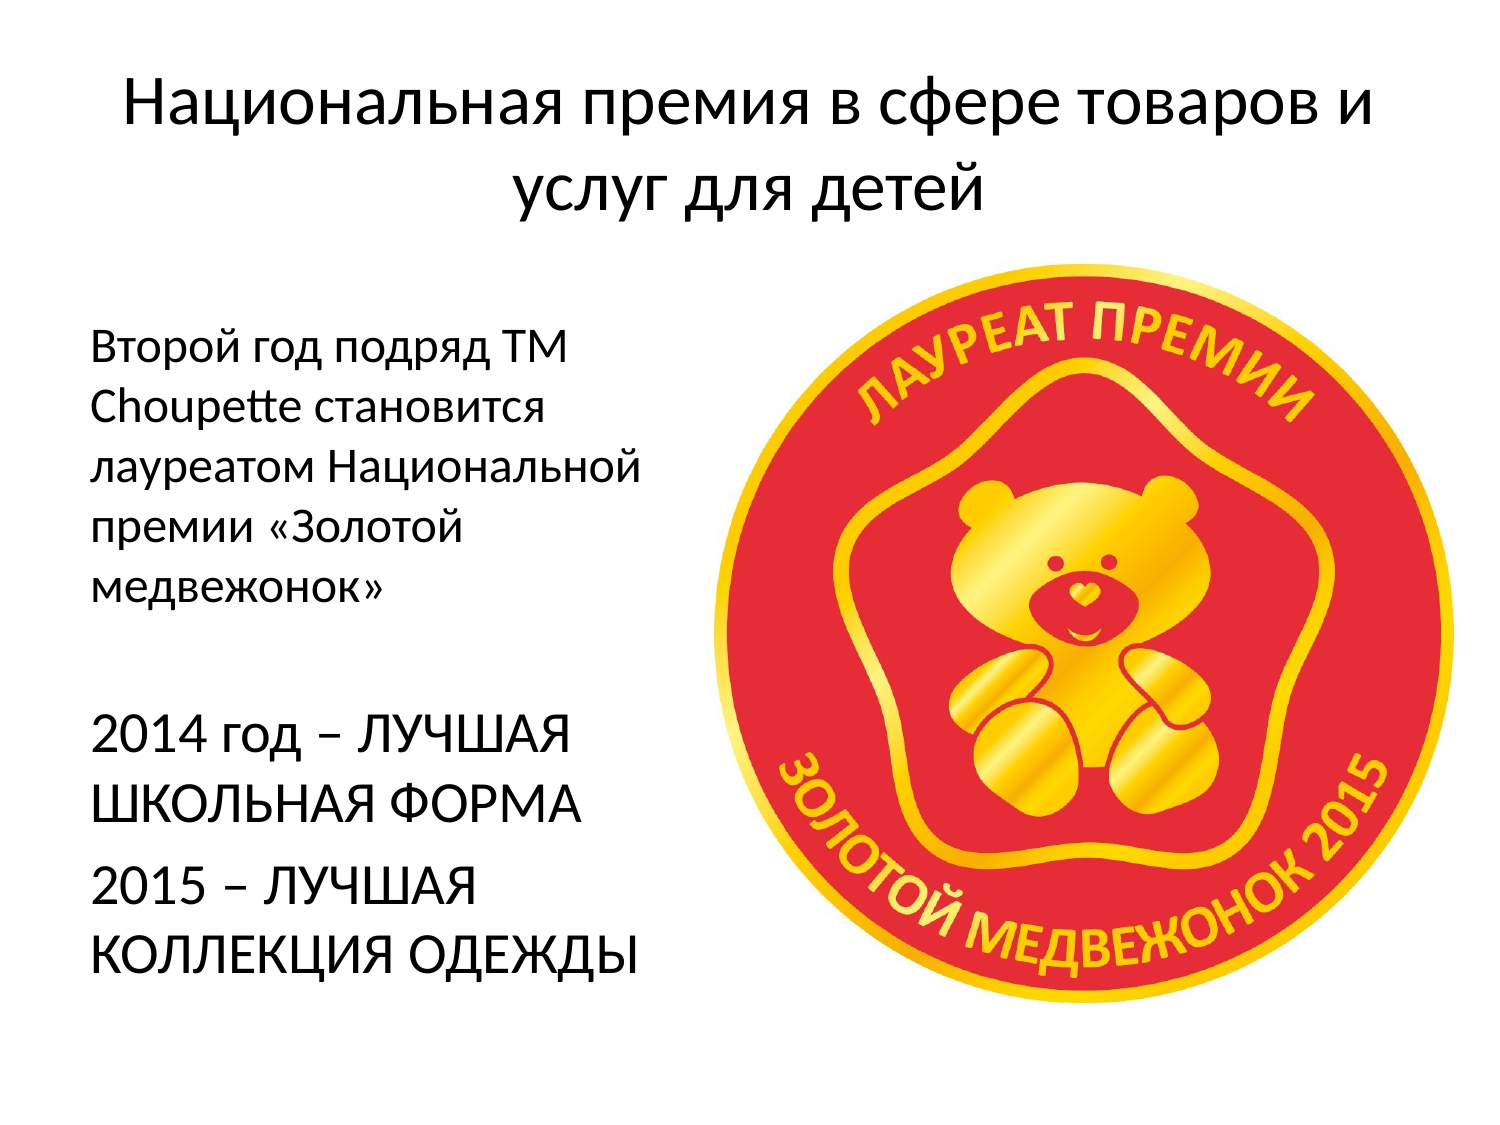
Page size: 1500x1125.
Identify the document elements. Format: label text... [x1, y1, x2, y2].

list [689, 262, 1463, 1006]
list Второй год подряд ТМ Choupette становится лауреатом Национальной премии «Золотой медвежонок» 2014 год – ЛУЧШАЯ ШКОЛЬНАЯ ФОРМА 2015 – ЛУЧШАЯ КОЛЛЕКЦИЯ ОДЕЖДЫ [75, 305, 684, 1005]
title Национальная премия в сфере товаров и услуг для детей [75, 45, 1425, 233]
